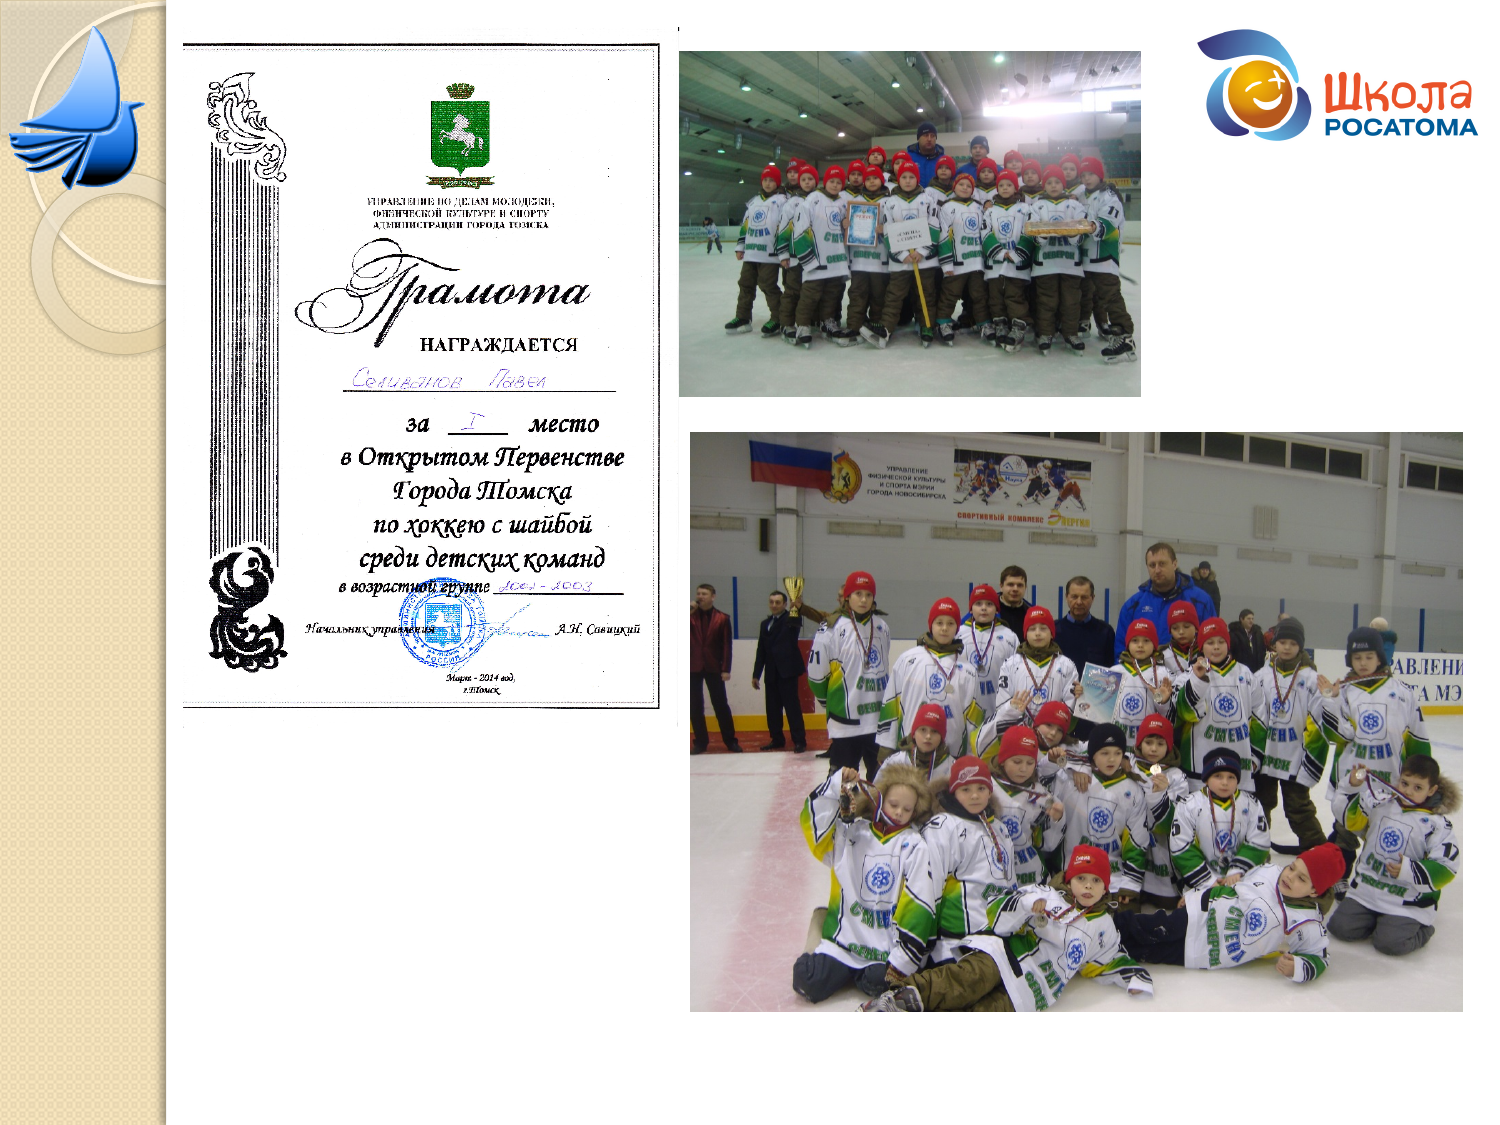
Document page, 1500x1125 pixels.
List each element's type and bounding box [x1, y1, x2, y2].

picture [0, 23, 153, 196]
picture [690, 432, 1463, 1012]
picture [1195, 27, 1480, 142]
text_box [182, 27, 680, 729]
picture [678, 50, 1141, 398]
